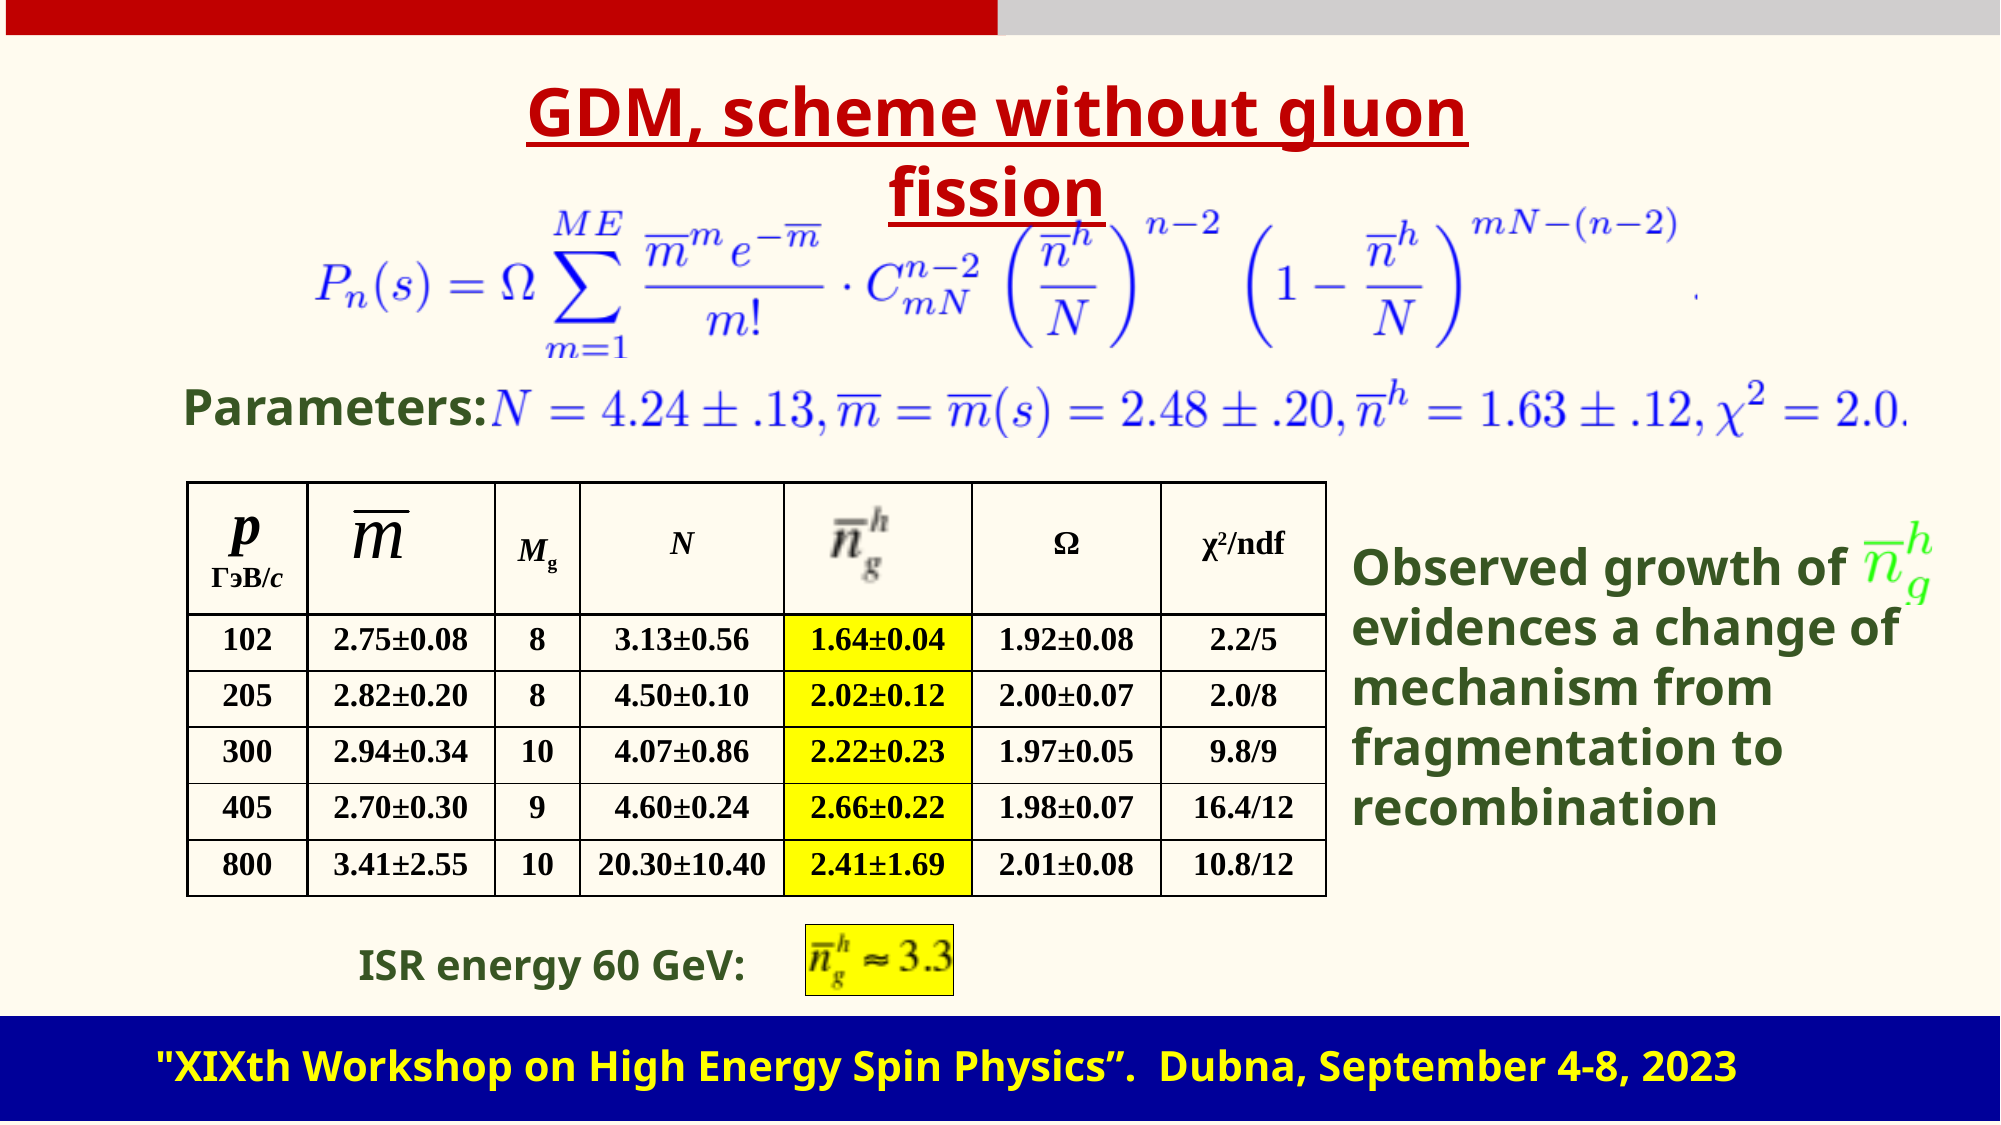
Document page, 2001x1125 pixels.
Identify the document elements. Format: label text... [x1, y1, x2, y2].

table_cell 4.07±0.86 [581, 728, 783, 783]
table_cell 2.0/8 [1162, 672, 1325, 726]
table_header [362, 1016, 2000, 1121]
table_cell 205 [189, 672, 306, 726]
table_header р ГэВ/с [189, 484, 306, 613]
table_cell 8 [496, 672, 579, 726]
table_cell 300 [189, 728, 306, 783]
text_box [997, 0, 2000, 36]
table_cell 10 [496, 728, 579, 783]
table_cell 1.92±0.08 [973, 616, 1160, 670]
table_cell 4.50±0.10 [581, 672, 783, 726]
table_cell 2.94±0.34 [309, 728, 494, 783]
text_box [825, 494, 897, 591]
picture [1863, 520, 1933, 605]
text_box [339, 494, 427, 578]
text_box [5, 0, 997, 36]
table_cell 800 [189, 841, 306, 895]
table_cell 2.02±0.12 [785, 672, 971, 726]
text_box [805, 924, 954, 996]
table_header N [581, 484, 783, 613]
table_cell 9 [496, 784, 579, 839]
table_cell 10 [496, 841, 579, 895]
table_cell 2.41±1.69 [785, 841, 971, 895]
table_cell 2.00±0.07 [973, 672, 1160, 726]
text_box ISR energy 60 GeV: [343, 931, 805, 996]
table_cell 9.8/9 [1162, 728, 1325, 783]
table_cell 102 [189, 616, 306, 670]
table_cell 2.66±0.22 [785, 784, 971, 839]
table_cell 20.30±10.40 [581, 841, 783, 895]
text_box GDM, scheme without gluon fission [398, 62, 1596, 205]
table_header [0, 1016, 362, 1121]
table_header [785, 484, 971, 613]
table_cell 3.41±2.55 [309, 841, 494, 895]
table_cell 2.82±0.20 [309, 672, 494, 726]
picture [314, 205, 1698, 358]
text_box "XIXth Workshop on High Energy Spin Physics”. Dubna, September 4-8, 2023 [140, 1031, 1902, 1097]
table_header χ2/ndf [1162, 484, 1325, 613]
table_cell 4.60±0.24 [581, 784, 783, 839]
table_cell 2.2/5 [1162, 616, 1325, 670]
table_cell 405 [189, 784, 306, 839]
table_cell 2.75±0.08 [309, 616, 494, 670]
picture [491, 377, 1907, 438]
table_cell 1.64±0.04 [785, 616, 971, 670]
table_cell 2.01±0.08 [973, 841, 1160, 895]
table_cell 2.22±0.23 [785, 728, 971, 783]
table_cell 2.70±0.30 [309, 784, 494, 839]
table_cell 1.97±0.05 [973, 728, 1160, 783]
table_cell 3.13±0.56 [581, 616, 783, 670]
table_cell 8 [496, 616, 579, 670]
table_cell 1.98±0.07 [973, 784, 1160, 839]
text_box Parameters: [167, 368, 520, 443]
table_header Ω [973, 484, 1160, 613]
table_header Mg [496, 484, 579, 613]
table_cell 10.8/12 [1162, 841, 1325, 895]
table_cell 16.4/12 [1162, 784, 1325, 839]
text_box Observed growth of evidences a change of mechanism from fragmentation to recombination [1337, 527, 1964, 843]
table_header [309, 484, 494, 613]
